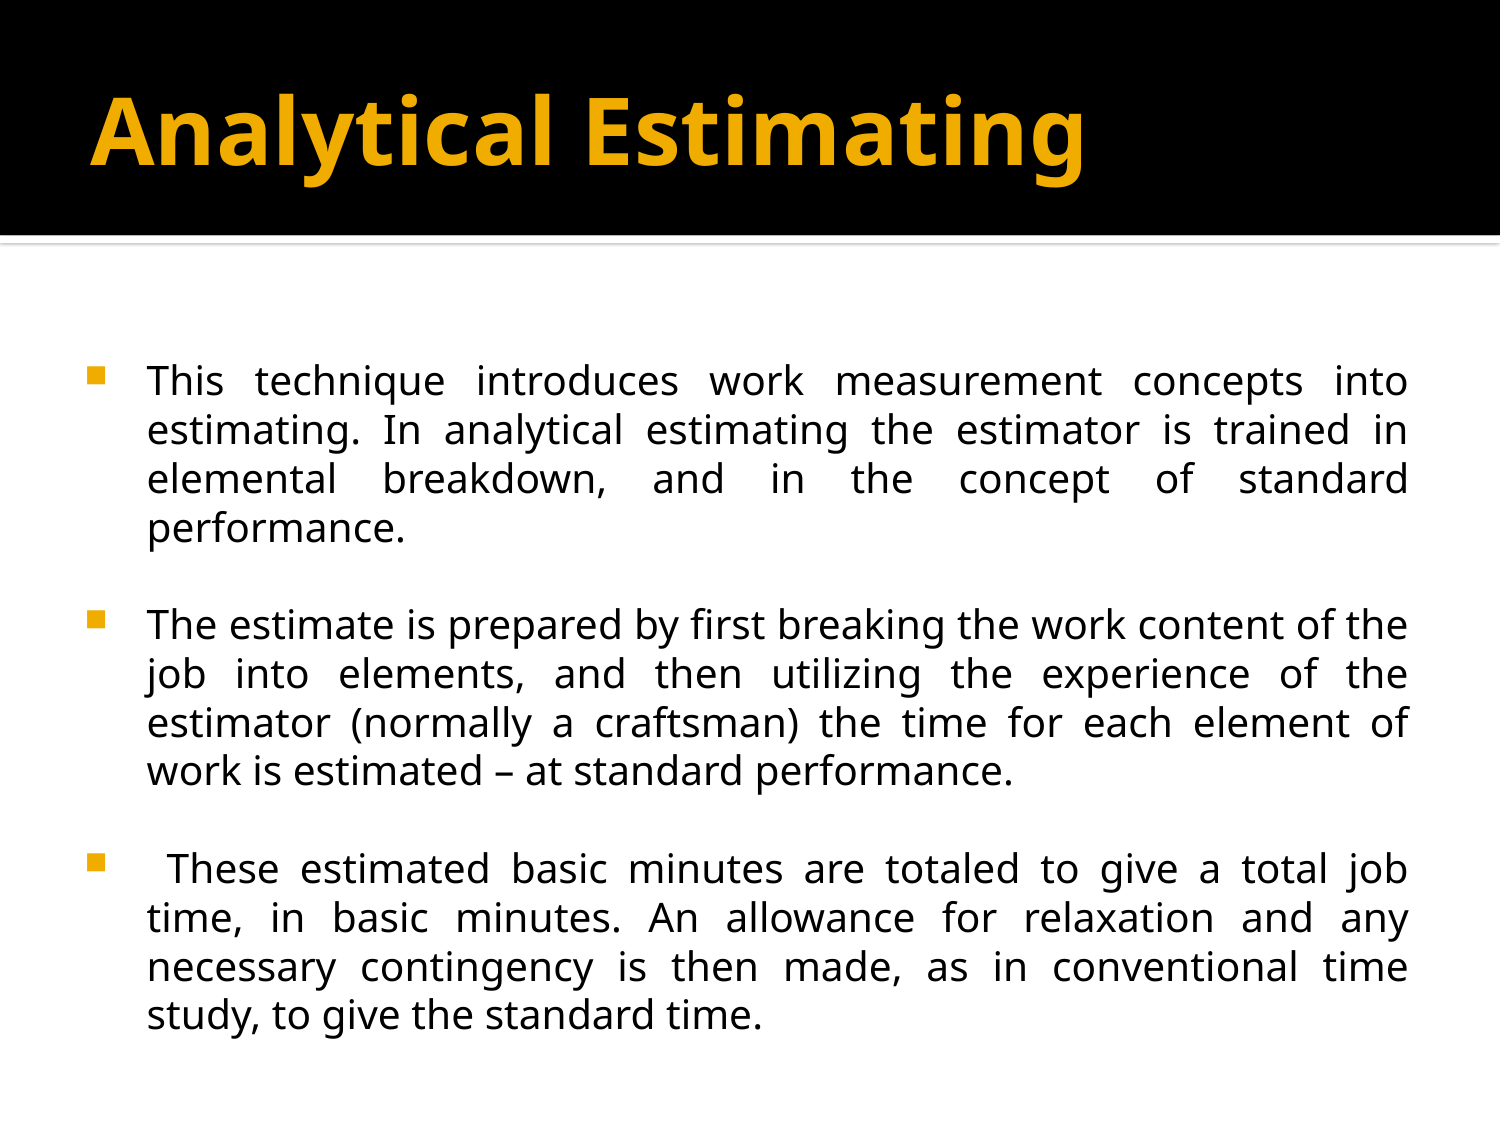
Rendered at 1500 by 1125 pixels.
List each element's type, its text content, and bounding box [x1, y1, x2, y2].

list This technique introduces work measurement concepts into estimating. In analytical estimating the estimator is trained in elemental breakdown, and in the concept of standard performance. The estimate is prepared by first breaking the work content of the job into elements, and then utilizing the experience of the estimator (normally a craftsman) the time for each element of work is estimated – at standard performance. These estimated basic minutes are totaled to give a total job time, in basic minutes. An allowance for relaxation and any necessary contingency is then made, as in conventional time study, to give the standard time. [75, 291, 1425, 1050]
title Analytical Estimating [75, 25, 1425, 231]
